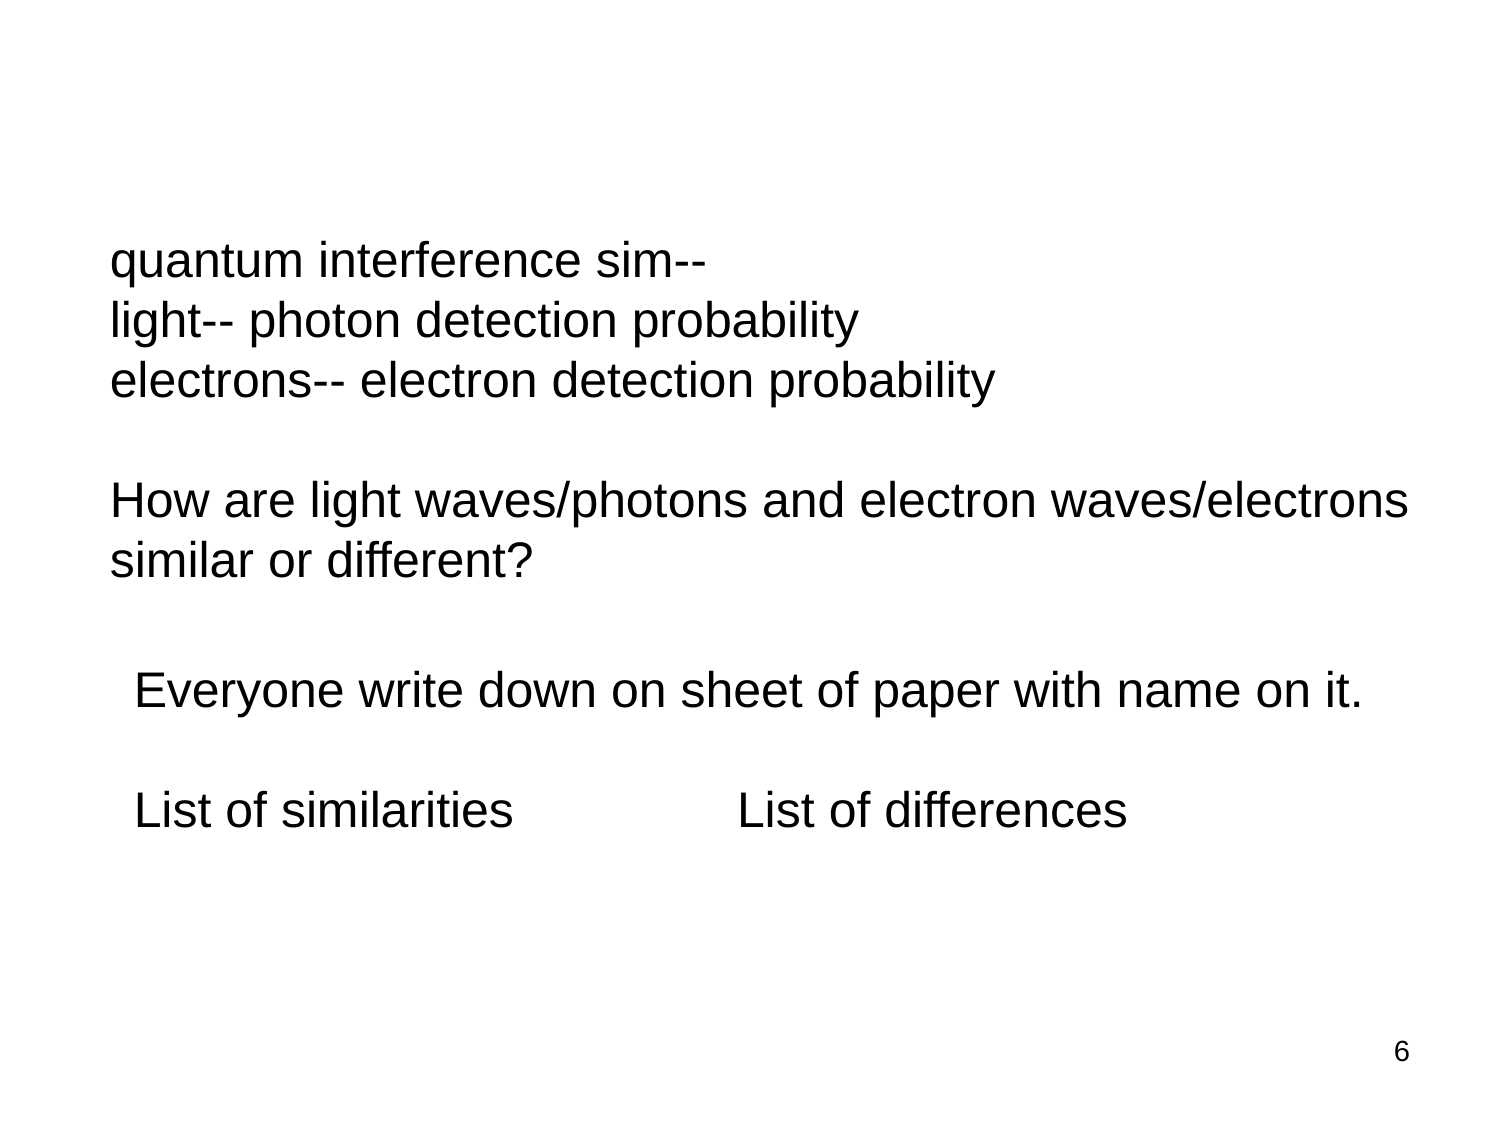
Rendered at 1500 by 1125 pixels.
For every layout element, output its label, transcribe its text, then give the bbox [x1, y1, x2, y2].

text_box Everyone write down on sheet of paper with name on it. List of similarities List of differences [119, 649, 1381, 845]
text_box quantum interference sim-- light-- photon detection probability electrons-- electron detection probability How are light waves/photons and electron waves/electrons similar or different? [94, 99, 1439, 655]
slide_number 6 [1074, 1024, 1426, 1103]
